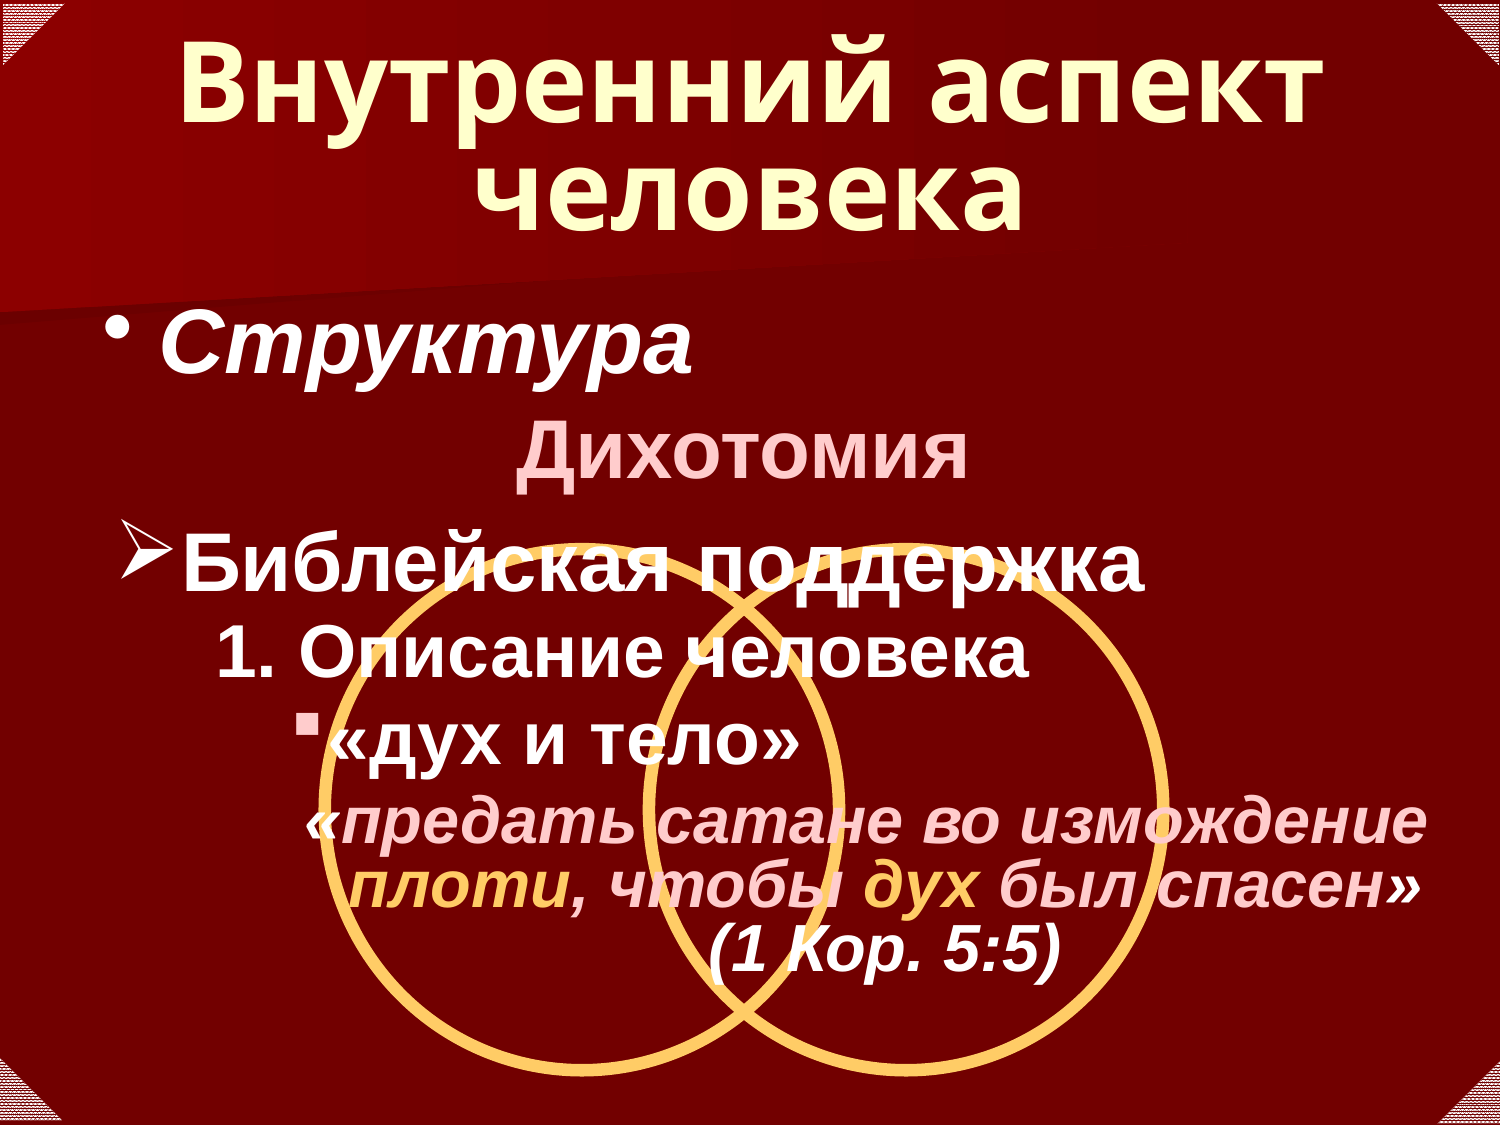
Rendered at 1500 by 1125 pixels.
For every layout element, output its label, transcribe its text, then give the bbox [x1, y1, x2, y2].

text_box Библейская поддержка [99, 512, 1389, 625]
text_box Дихотомия [501, 387, 1010, 503]
text_box [2, 2, 66, 66]
text_box [675, 925, 1137, 1071]
text_box [0, 1058, 63, 1121]
list 1. Описание человека «дух и тело» «предать сатане во измождение плоти, чтобы дух был спасен» (1 Кор. 5:5) [125, 612, 1459, 925]
text_box [351, 925, 744, 1071]
text_box [1436, 2, 1499, 66]
text_box Структура [87, 275, 1500, 400]
title Внутренний аспект человека [112, 50, 1388, 238]
text_box [1437, 1061, 1500, 1124]
